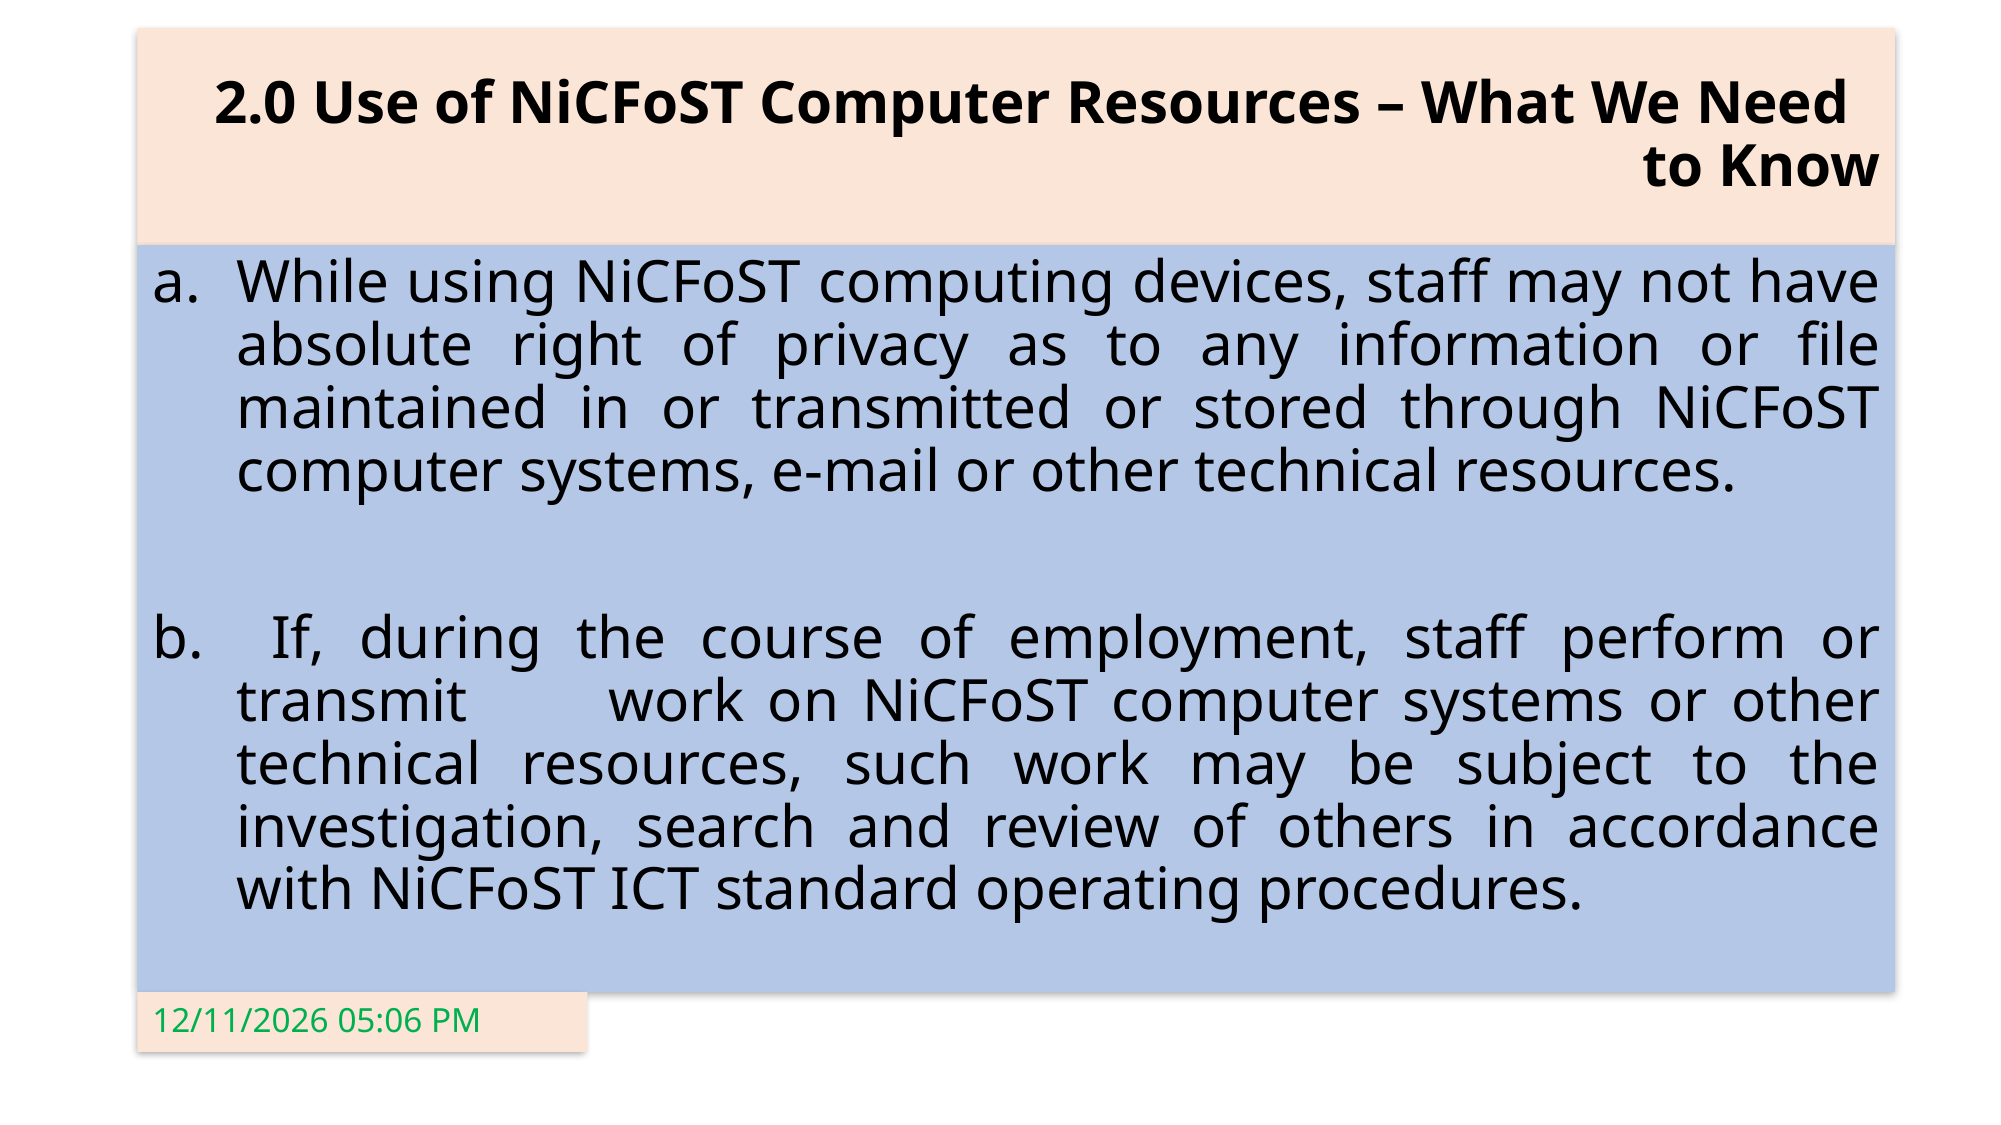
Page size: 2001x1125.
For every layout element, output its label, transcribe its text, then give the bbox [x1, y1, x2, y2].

title 2.0 Use of NiCFoST Computer Resources – What We Need to Know [137, 27, 1895, 245]
list While using NiCFoST computing devices, staff may not have absolute right of privacy as to any information or file maintained in or transmitted or stored through NiCFoST computer systems, e-mail or other technical resources. If, during the course of employment, staff perform or transmit work on NiCFoST computer systems or other technical resources, such work may be subject to the investigation, search and review of others in accordance with NiCFoST ICT standard operating procedures. [137, 245, 1895, 993]
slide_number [137, 992, 588, 1052]
